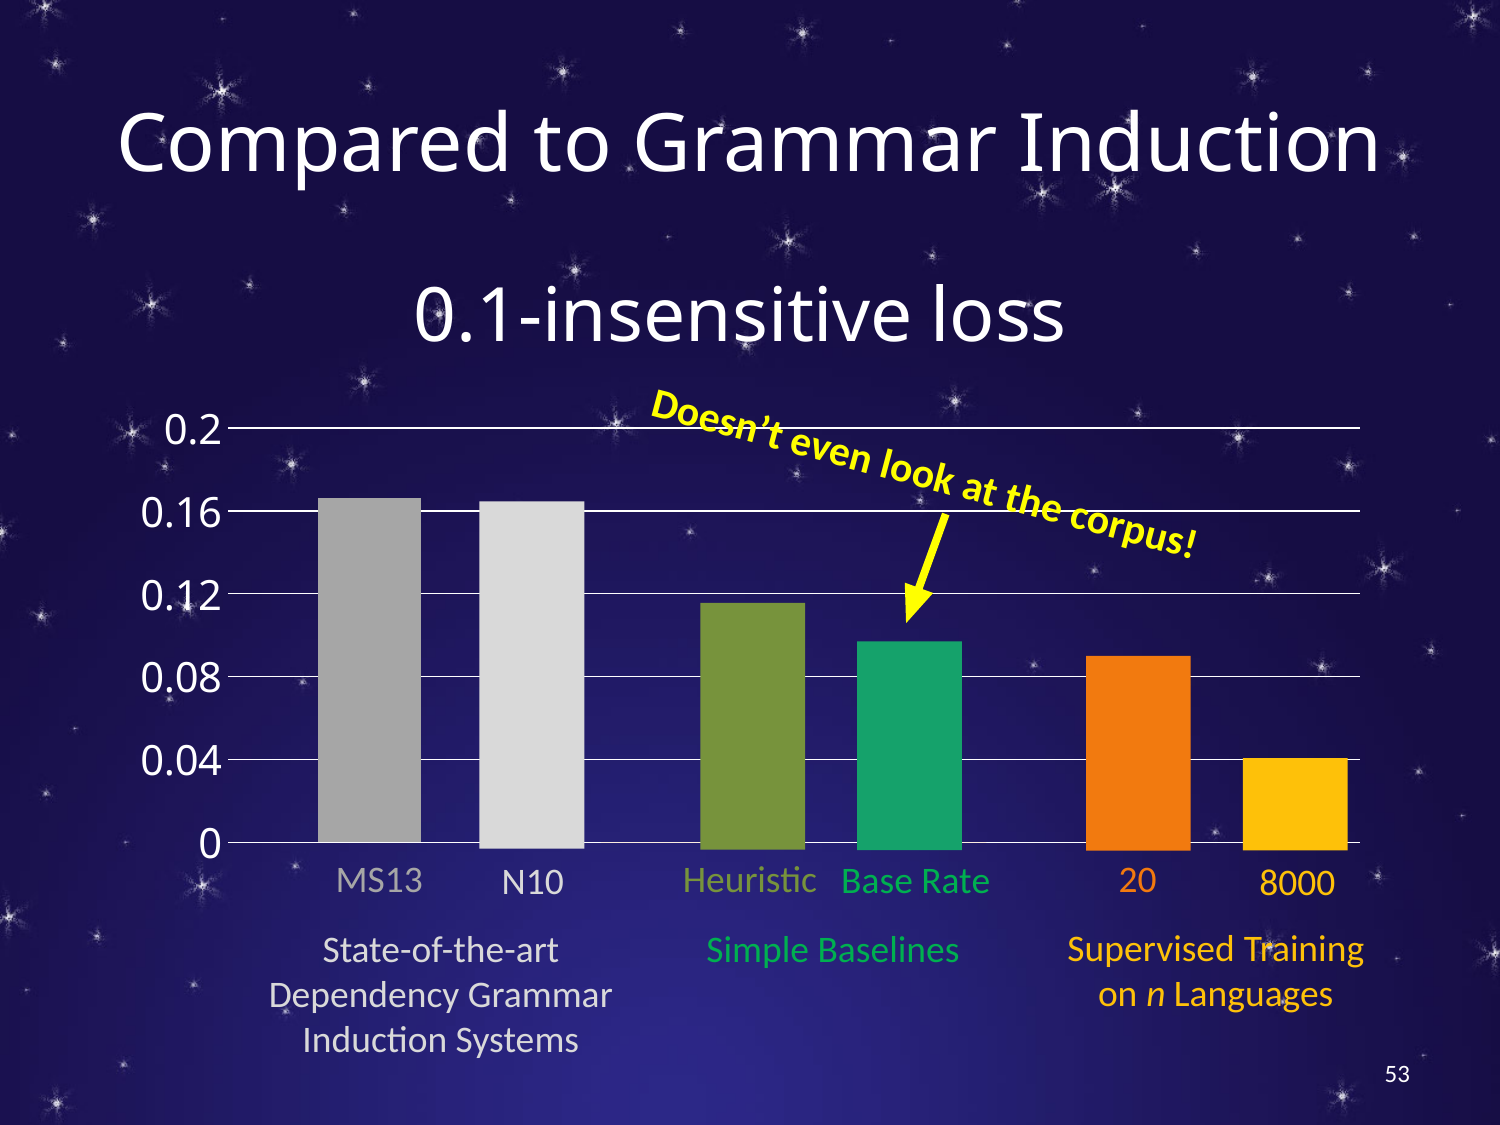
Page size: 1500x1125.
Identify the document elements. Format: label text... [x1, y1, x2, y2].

text_box Supervised Training on n Languages [1390, 917, 1402, 1022]
picture [0, 0, 1500, 1125]
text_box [630, 447, 1286, 626]
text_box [114, 217, 1386, 1070]
title Compared to Grammar Induction [75, 45, 1425, 233]
slide_number 53 [1074, 1042, 1425, 1103]
